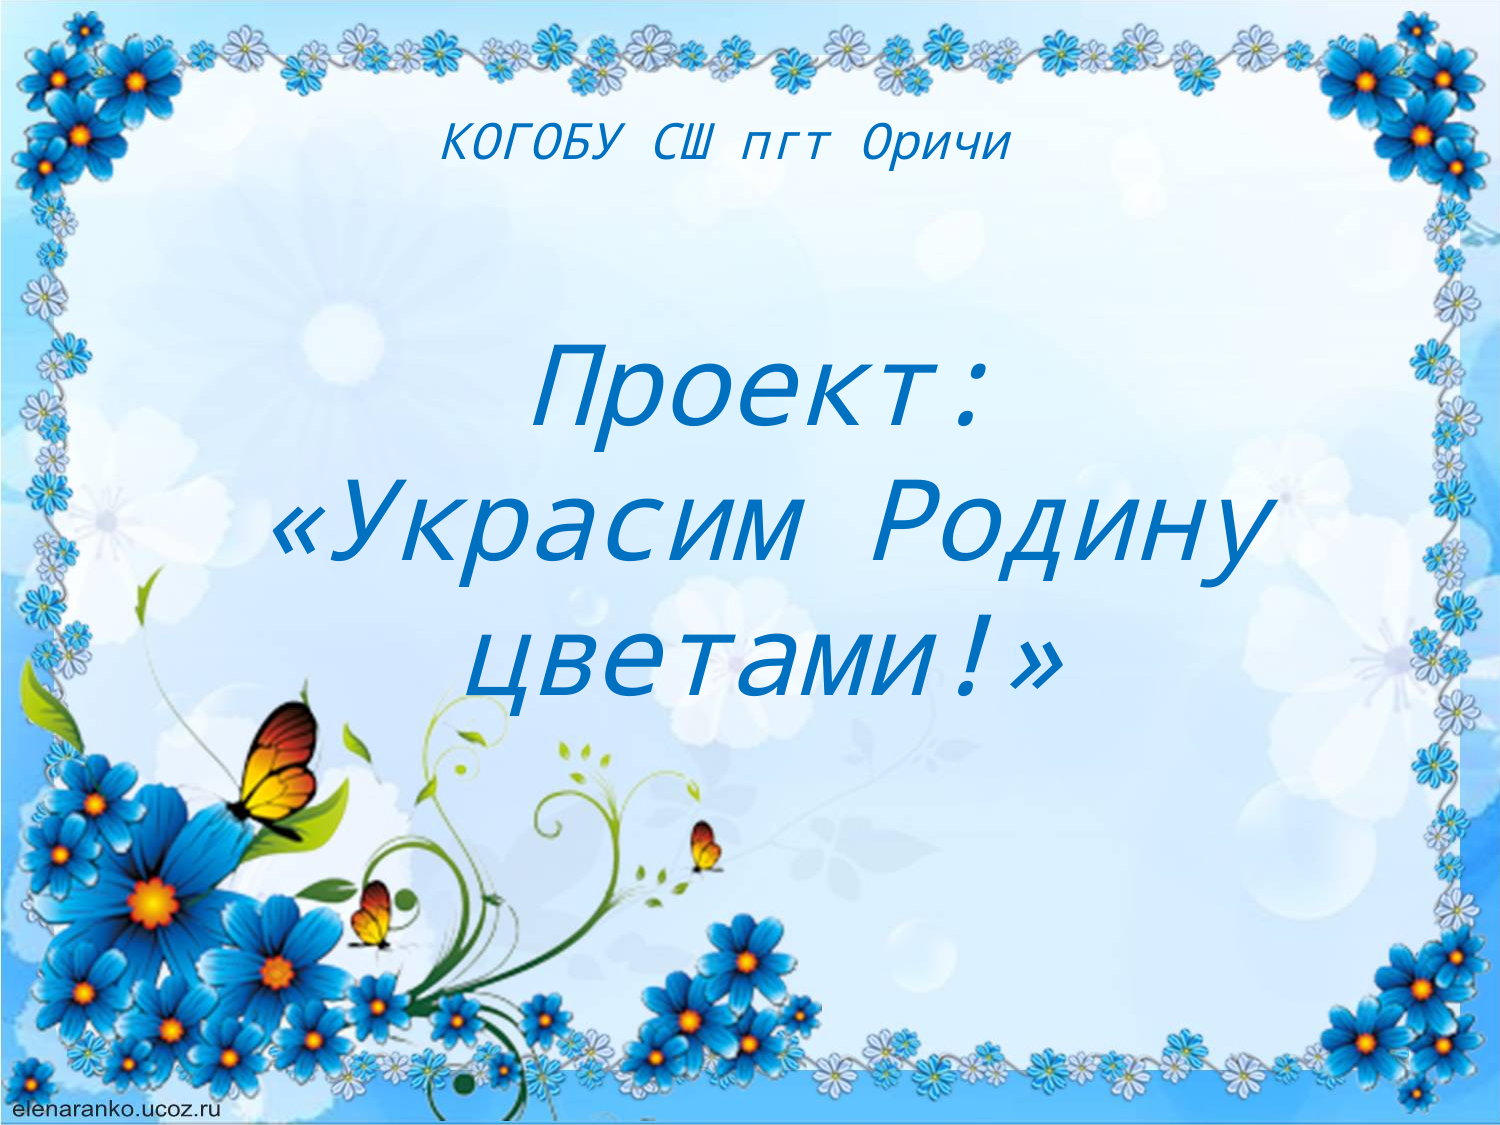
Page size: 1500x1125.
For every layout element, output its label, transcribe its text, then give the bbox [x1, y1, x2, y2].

picture [0, 0, 1500, 1125]
subtitle КОГОБУ СШ пгт Оричи [419, 101, 1027, 323]
title Проект: «Украсим Родину цветами!» [123, 231, 1399, 799]
